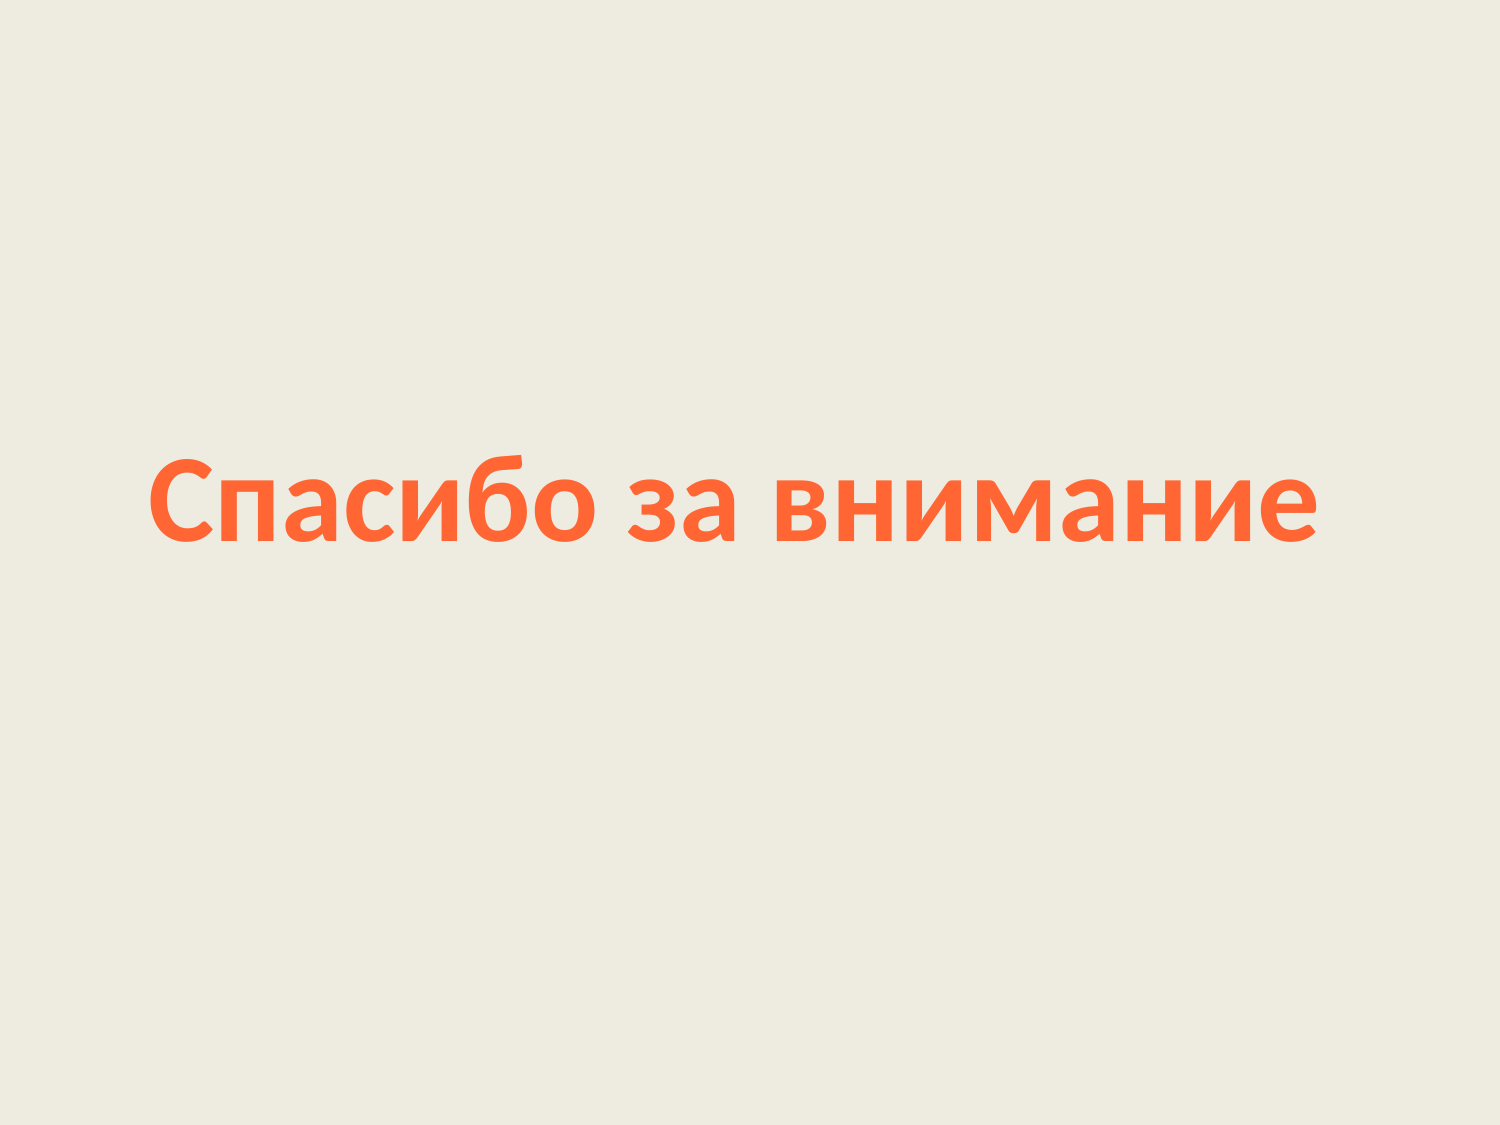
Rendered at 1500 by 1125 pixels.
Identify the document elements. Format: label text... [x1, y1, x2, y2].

text_box Спасибо за внимание [0, 408, 1471, 574]
